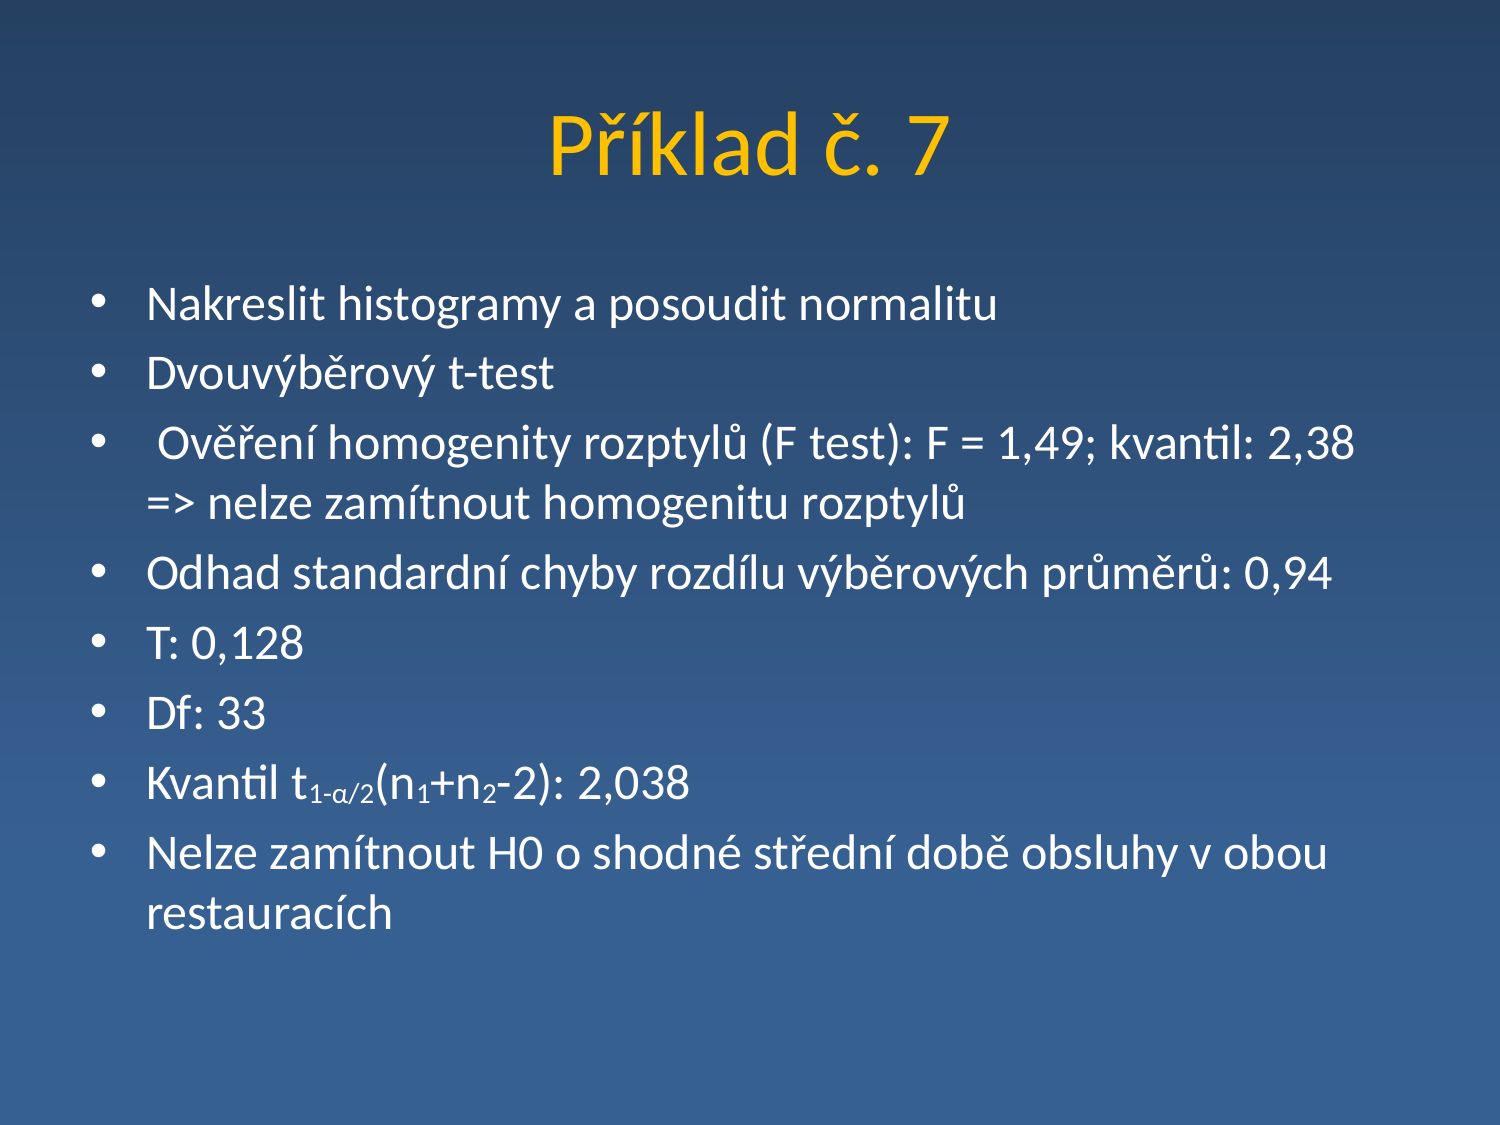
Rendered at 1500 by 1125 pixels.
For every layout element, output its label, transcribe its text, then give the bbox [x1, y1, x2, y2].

title Příklad č. 7 [75, 45, 1425, 233]
list Nakreslit histogramy a posoudit normalitu Dvouvýběrový t-test Ověření homogenity rozptylů (F test): F = 1,49; kvantil: 2,38 => nelze zamítnout homogenitu rozptylů Odhad standardní chyby rozdílu výběrových průměrů: 0,94 T: 0,128 Df: 33 Kvantil t1-α/2(n1+n2-2): 2,038 Nelze zamítnout H0 o shodné střední době obsluhy v obou restauracích [74, 262, 1426, 1006]
